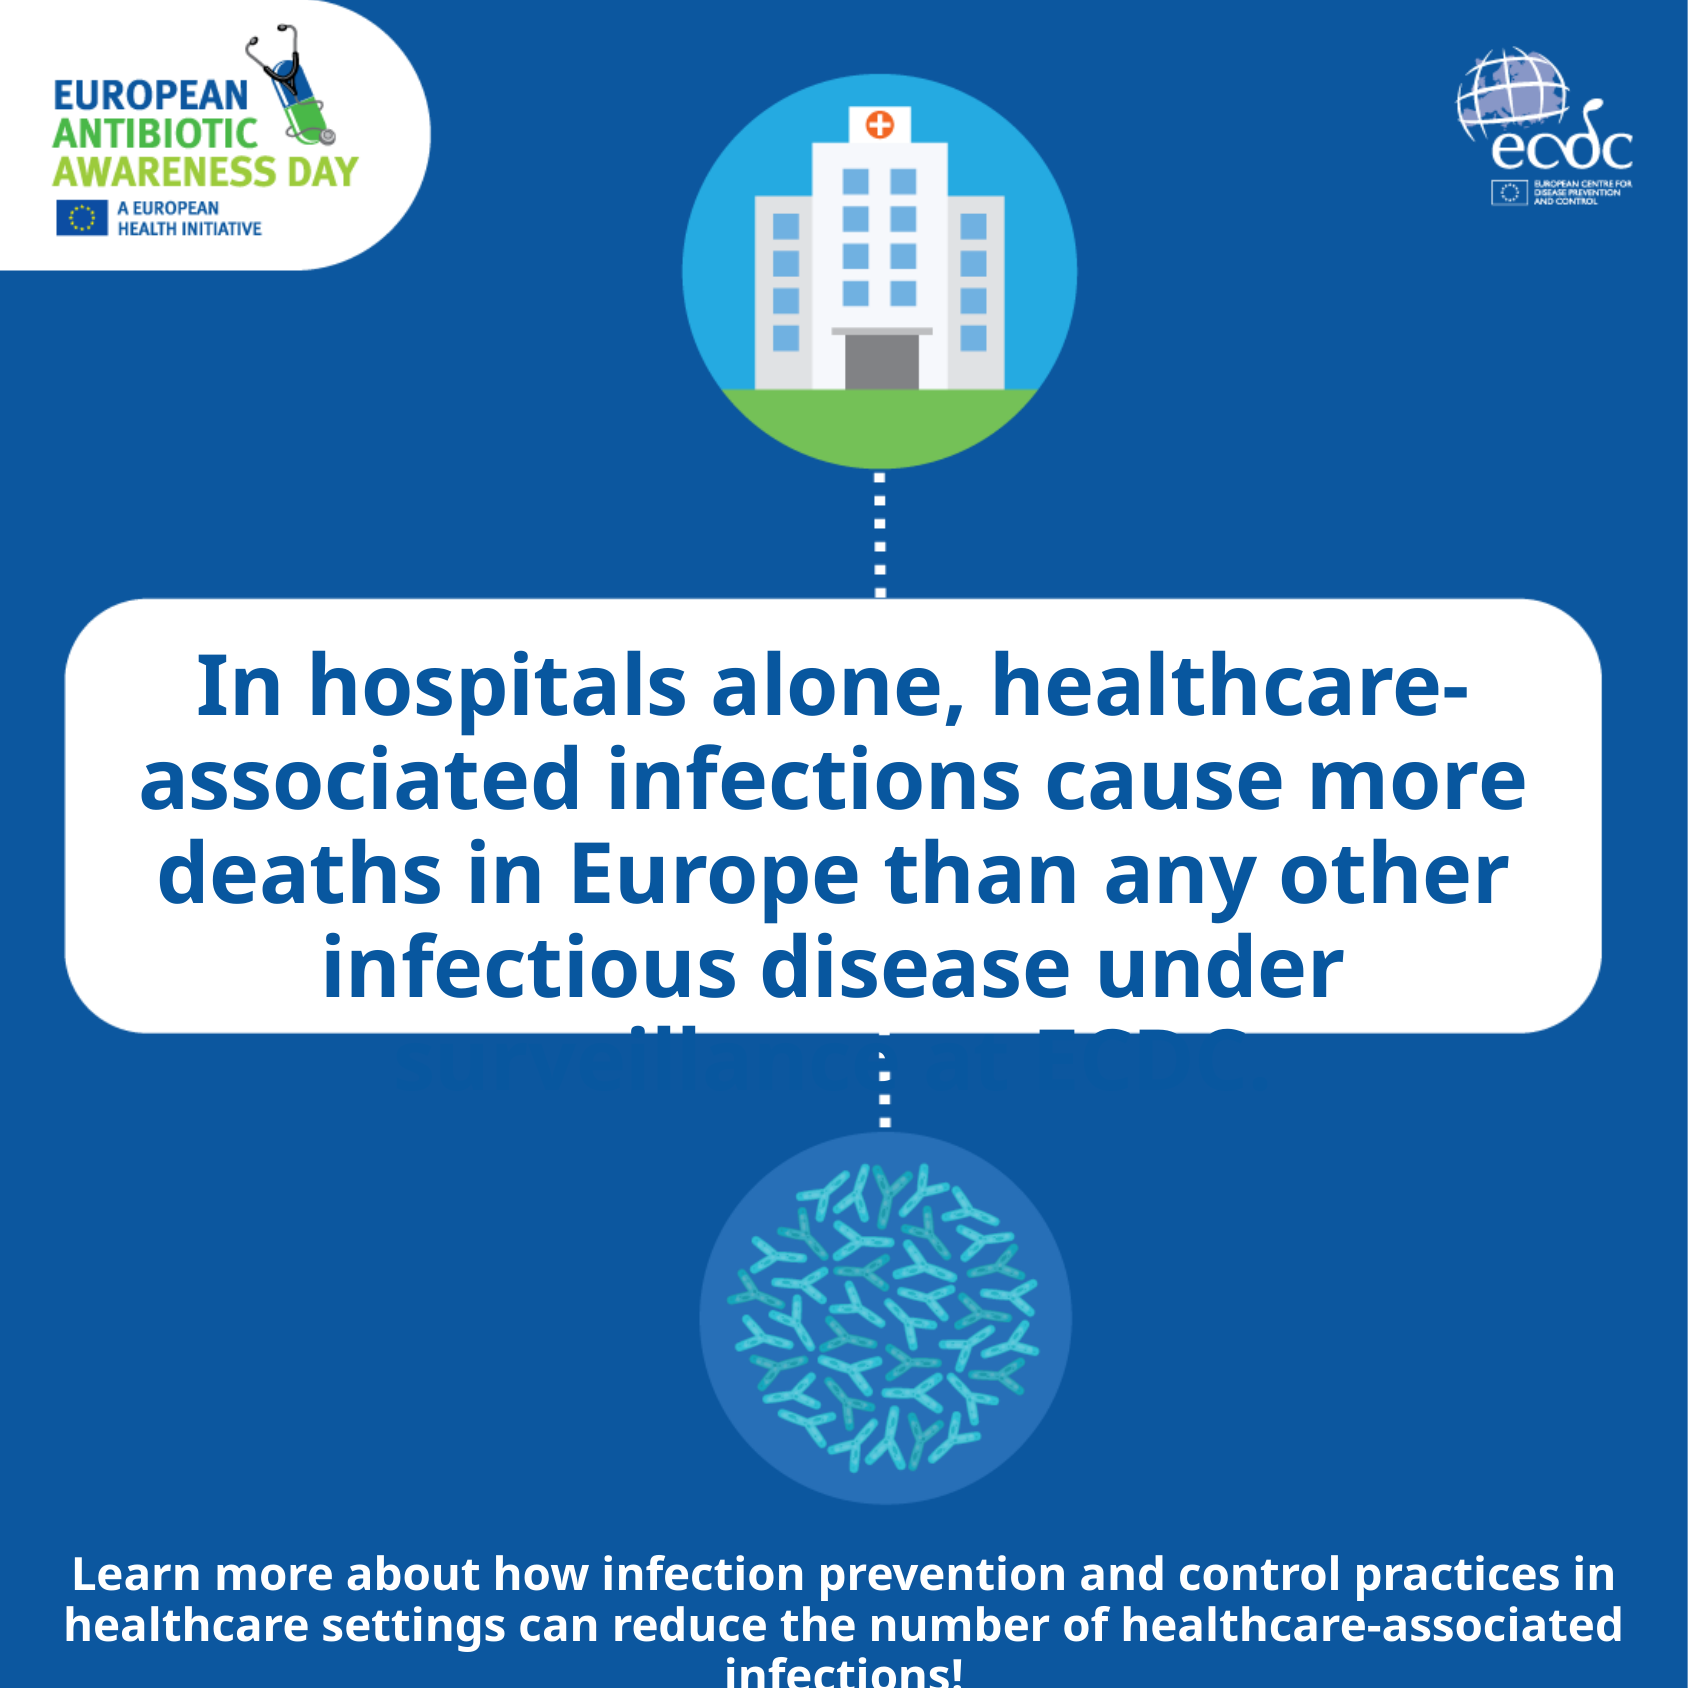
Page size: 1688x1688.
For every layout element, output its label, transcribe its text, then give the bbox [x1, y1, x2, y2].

text_box In hospitals alone, healthcare-associated infections cause more deaths in Europe than any other infectious disease under surveillance at ECDC. [74, 638, 1593, 1108]
text_box Learn more about how infection prevention and control practices in healthcare settings can reduce the number of healthcare-associated infections! [0, 1549, 1688, 1688]
text_box [0, 0, 1688, 1549]
